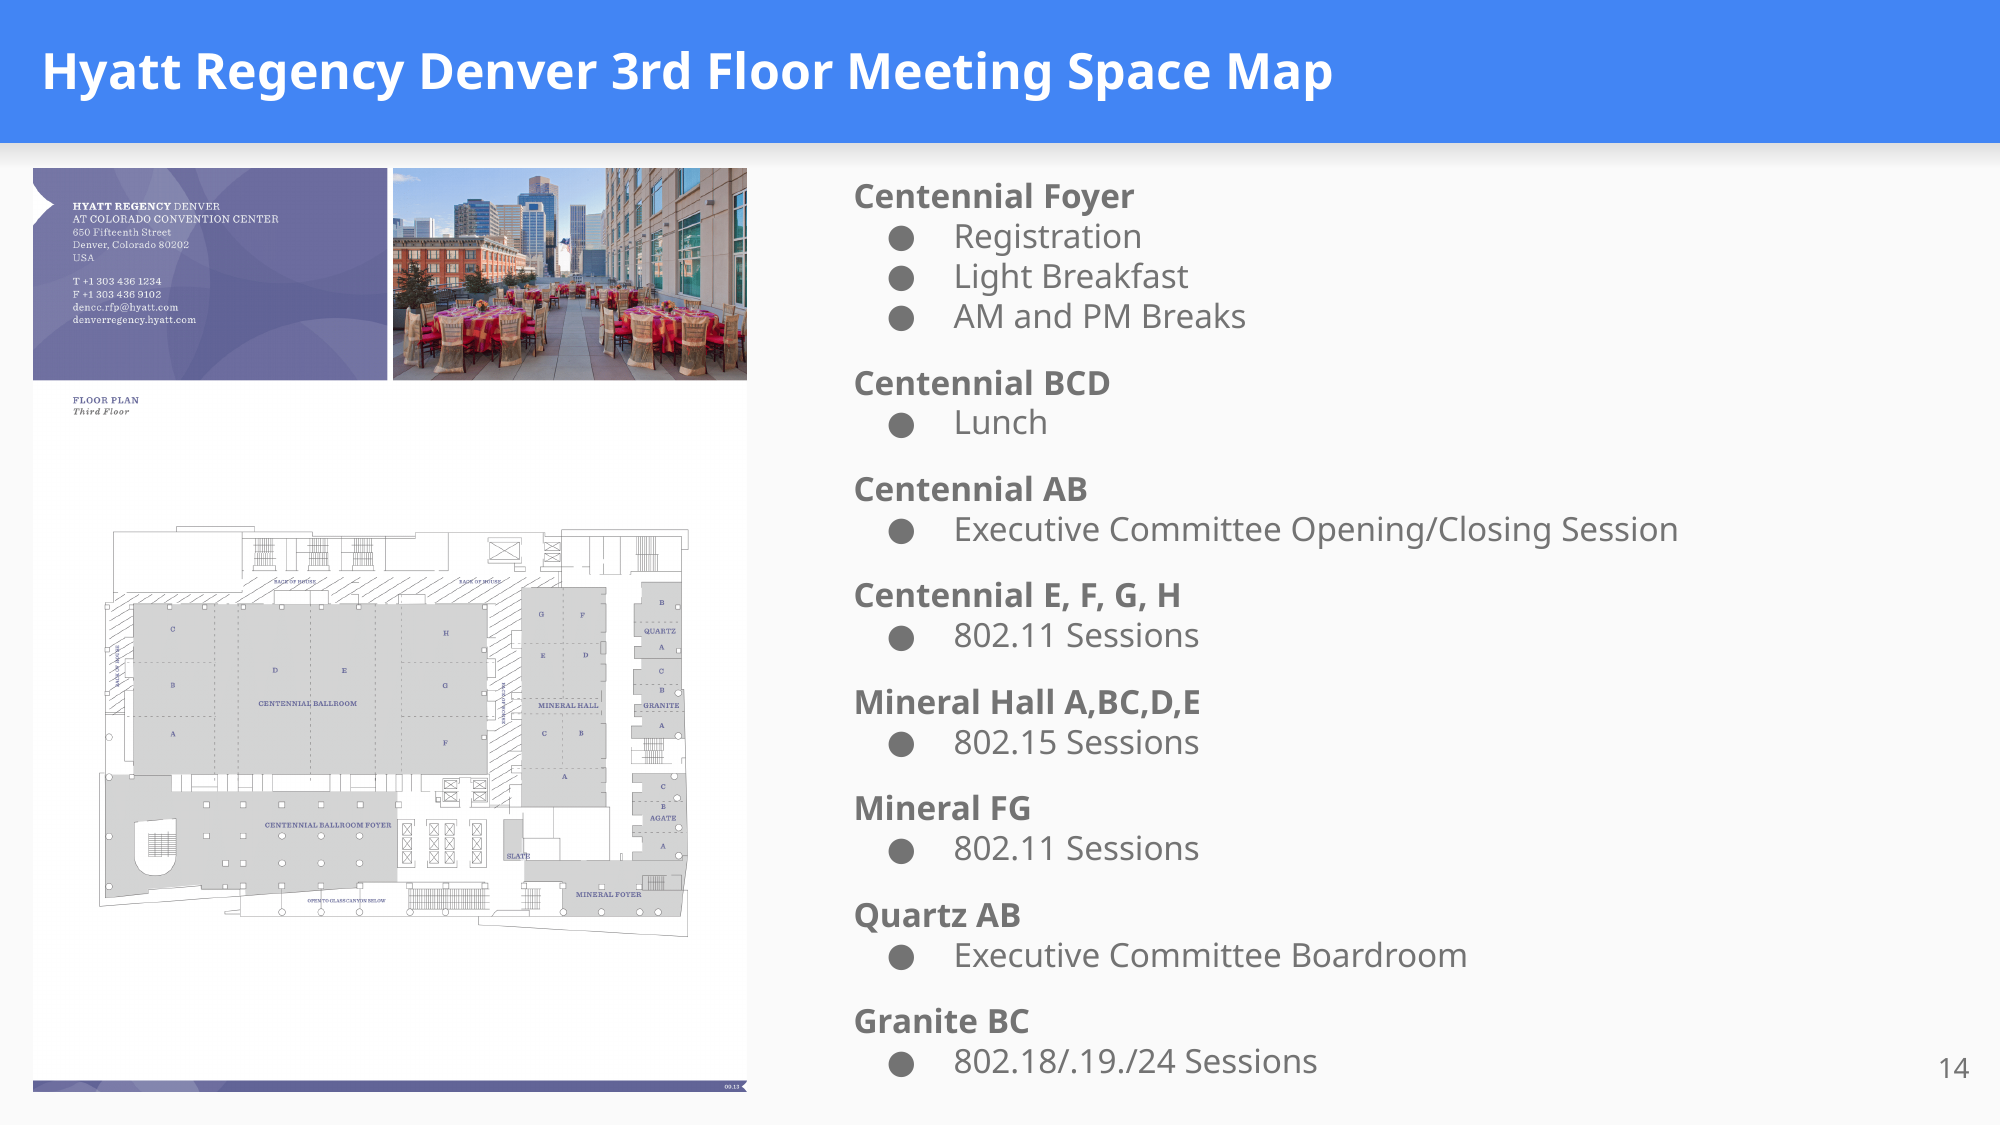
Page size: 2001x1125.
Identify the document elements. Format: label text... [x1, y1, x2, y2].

slide_number 14 [1864, 1027, 1985, 1114]
picture [32, 168, 747, 1092]
title Hyatt Regency Denver 3rd Floor Meeting Space Map [21, 3, 1953, 136]
text_box Centennial Foyer Registration Light Breakfast AM and PM Breaks Centennial BCD Lunch Centennial AB Executive Committee Opening/Closing Session Centennial E, F, G, H 802.11 Sessions Mineral Hall A,BC,D,E 802.15 Sessions Mineral FG 802.11 Sessions Quartz AB Executive Committee Boardroom Granite BC 802.18/.19./24 Sessions [833, 155, 1872, 1101]
